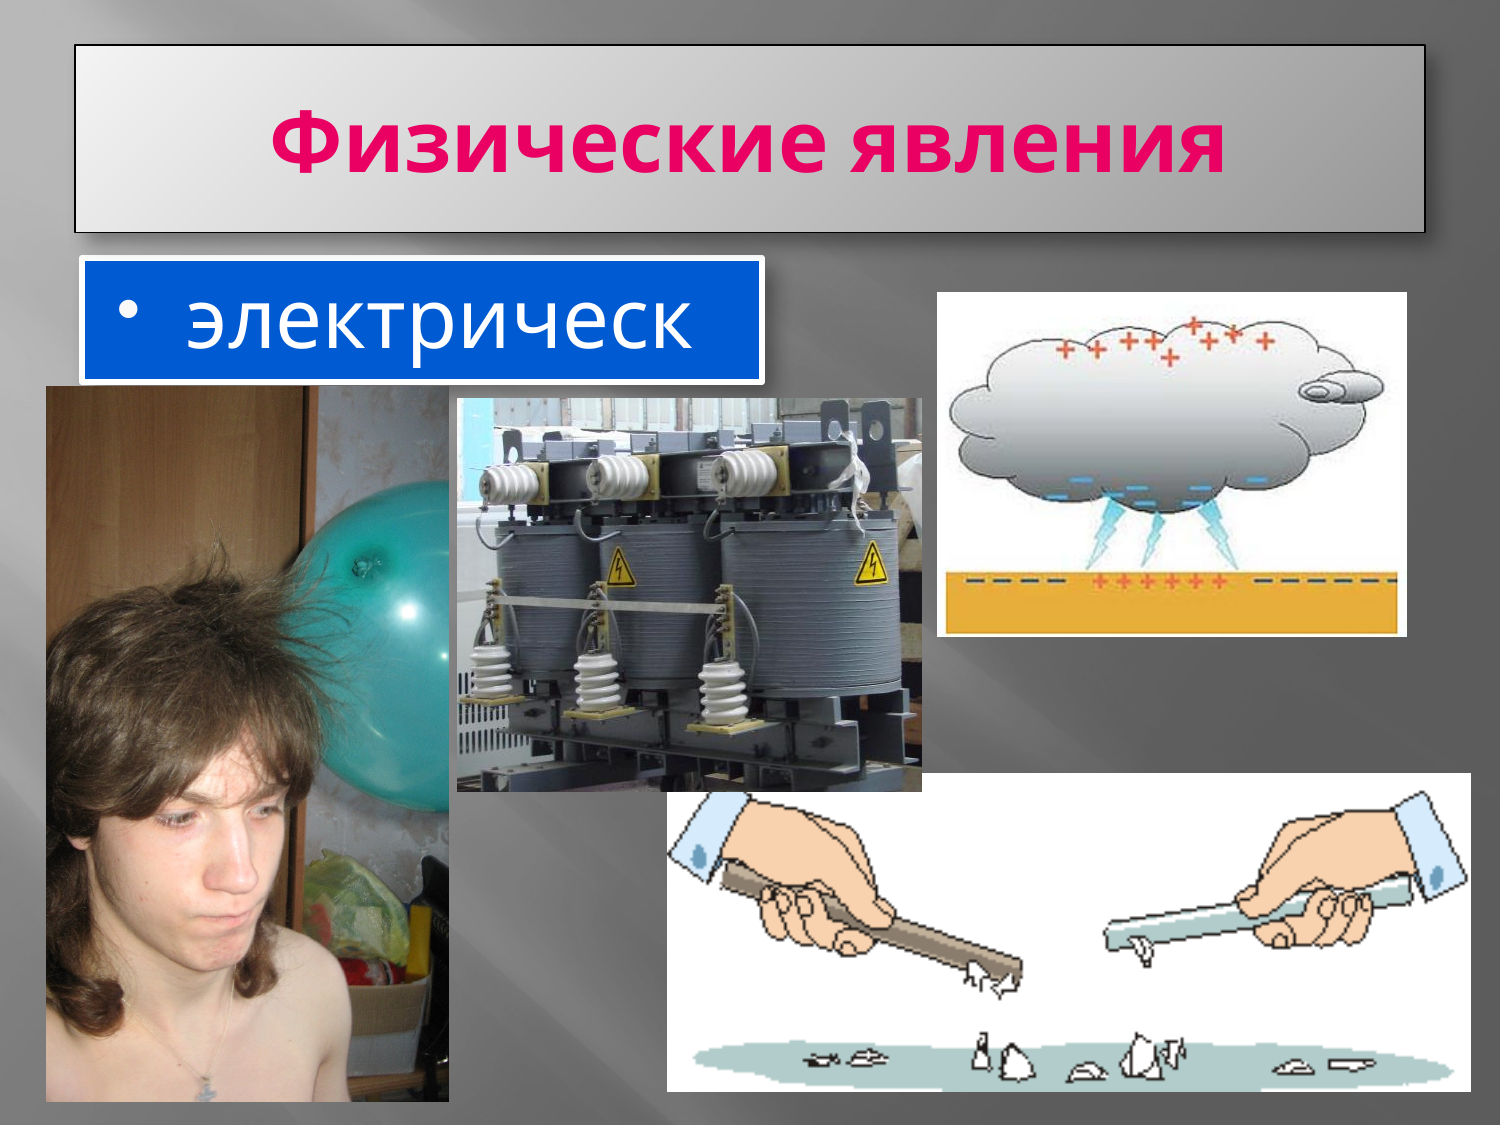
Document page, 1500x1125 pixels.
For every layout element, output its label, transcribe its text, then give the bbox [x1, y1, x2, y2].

picture [46, 386, 450, 1102]
picture [456, 398, 1471, 1092]
picture [937, 292, 1407, 637]
title Физические явления [74, 44, 1426, 233]
list электрические [79, 255, 765, 385]
